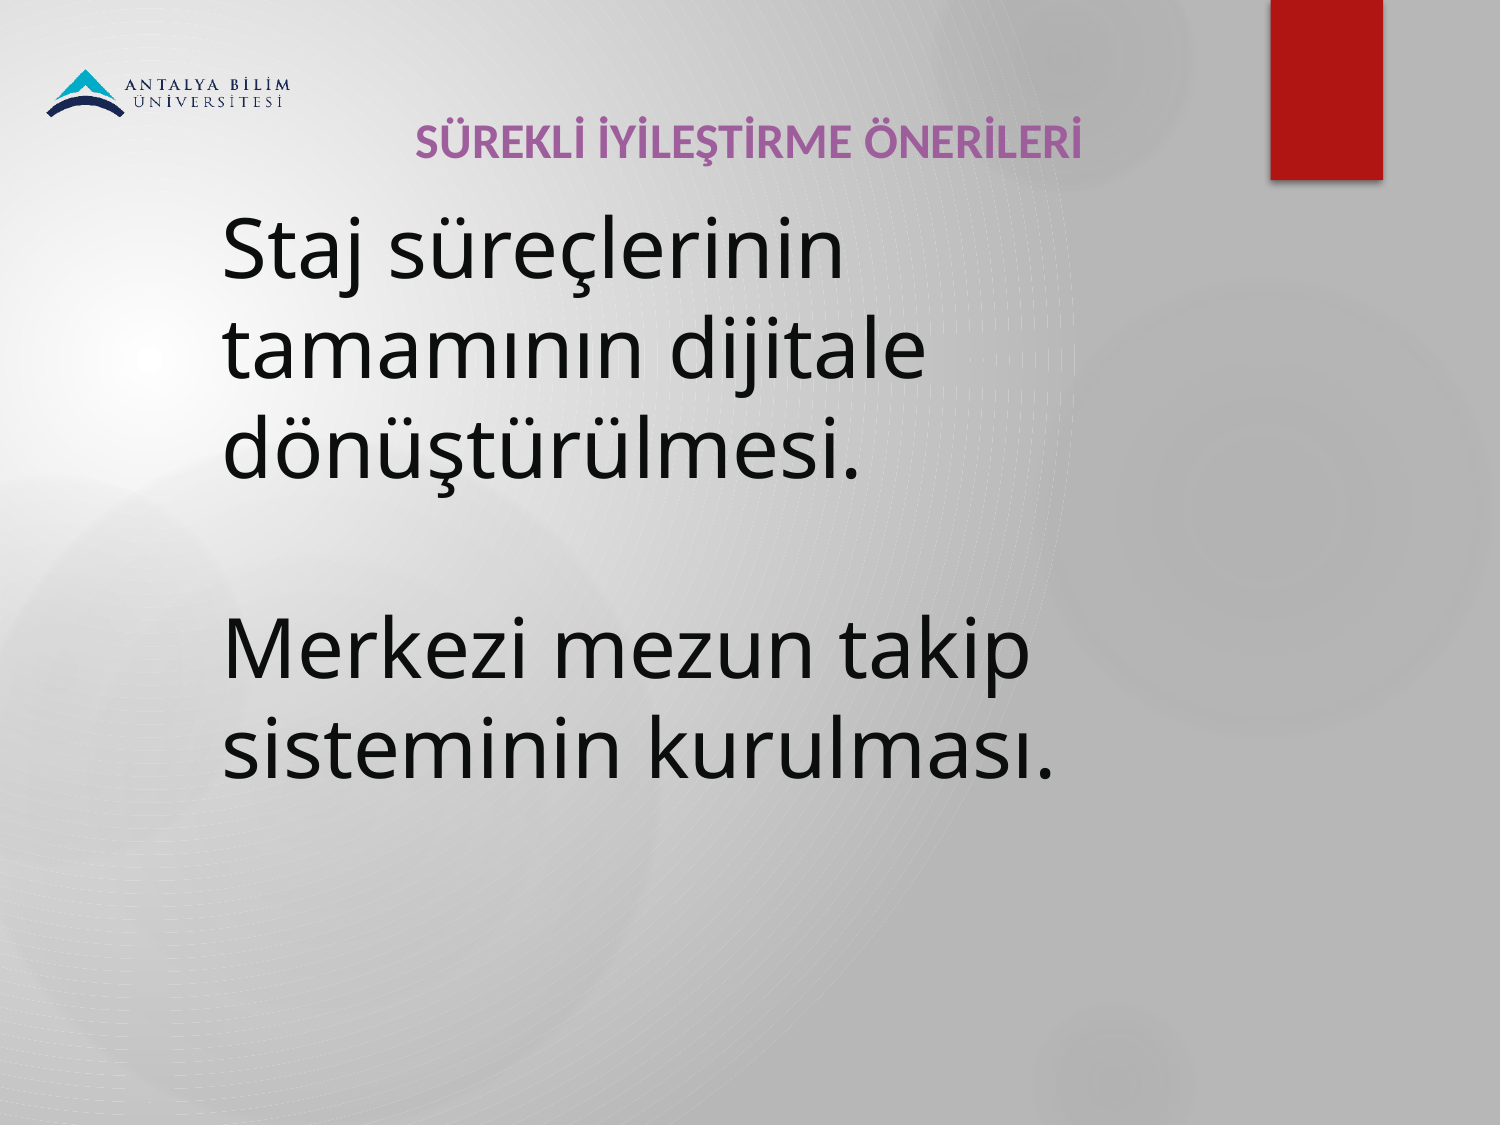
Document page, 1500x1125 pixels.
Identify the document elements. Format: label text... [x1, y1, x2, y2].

picture [46, 67, 290, 120]
title Staj süreçlerinin tamamının dijitale dönüştürülmesi. Merkezi mezun takip sisteminin kurulması. [206, 305, 1294, 903]
text_box SÜREKLİ İYİLEŞTİRME ÖNERİLERİ [285, 76, 1215, 209]
